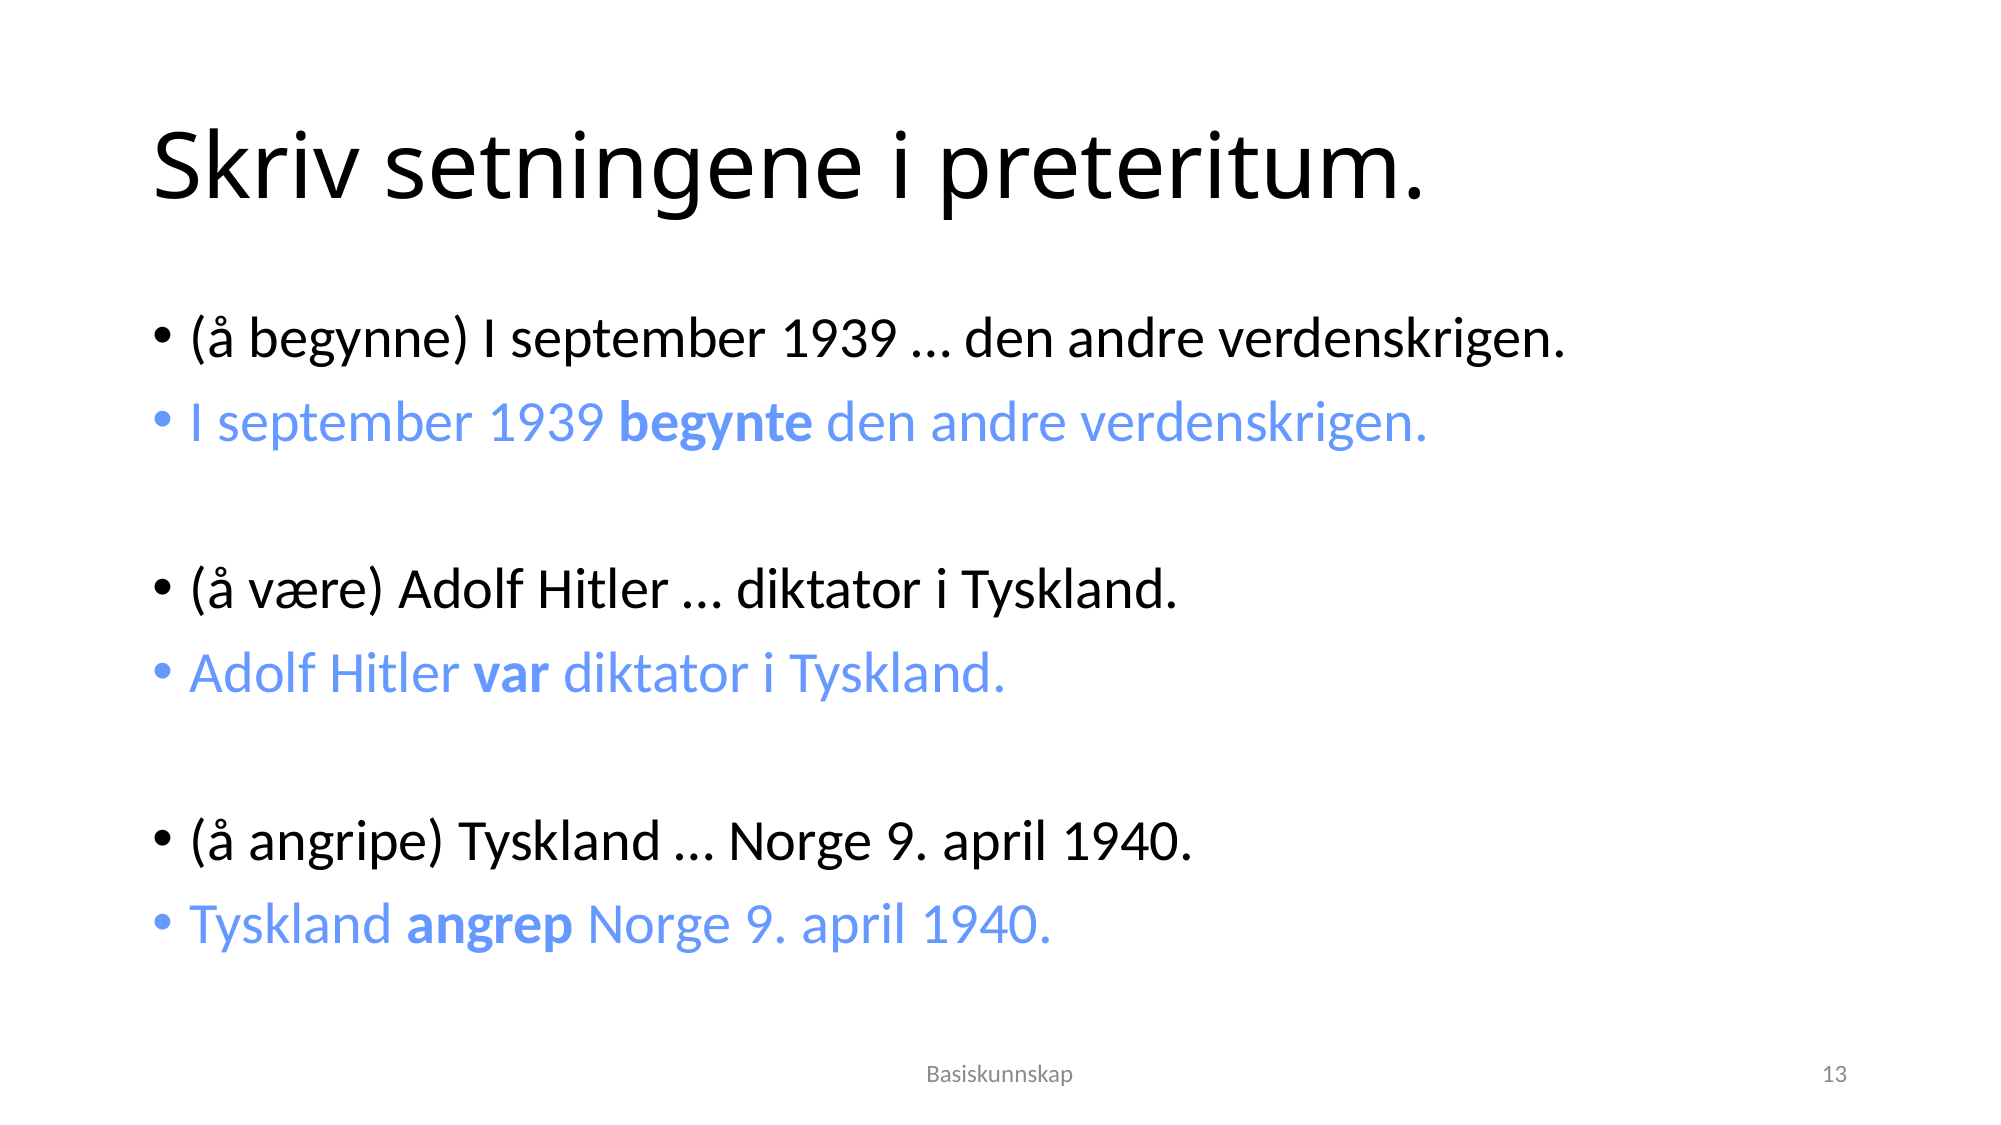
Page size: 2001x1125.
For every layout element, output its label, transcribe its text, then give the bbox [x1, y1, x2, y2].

list (å begynne) I september 1939 … den andre verdenskrigen. I september 1939 begynte den andre verdenskrigen. (å være) Adolf Hitler … diktator i Tyskland. Adolf Hitler var diktator i Tyskland. (å angripe) Tyskland … Norge 9. april 1940. Tyskland angrep Norge 9. april 1940. [137, 299, 1863, 1014]
slide_number 13 [1412, 1042, 1863, 1103]
footer Basiskunnskap [662, 1042, 1338, 1103]
title Skriv setningene i preteritum. [137, 59, 1863, 278]
